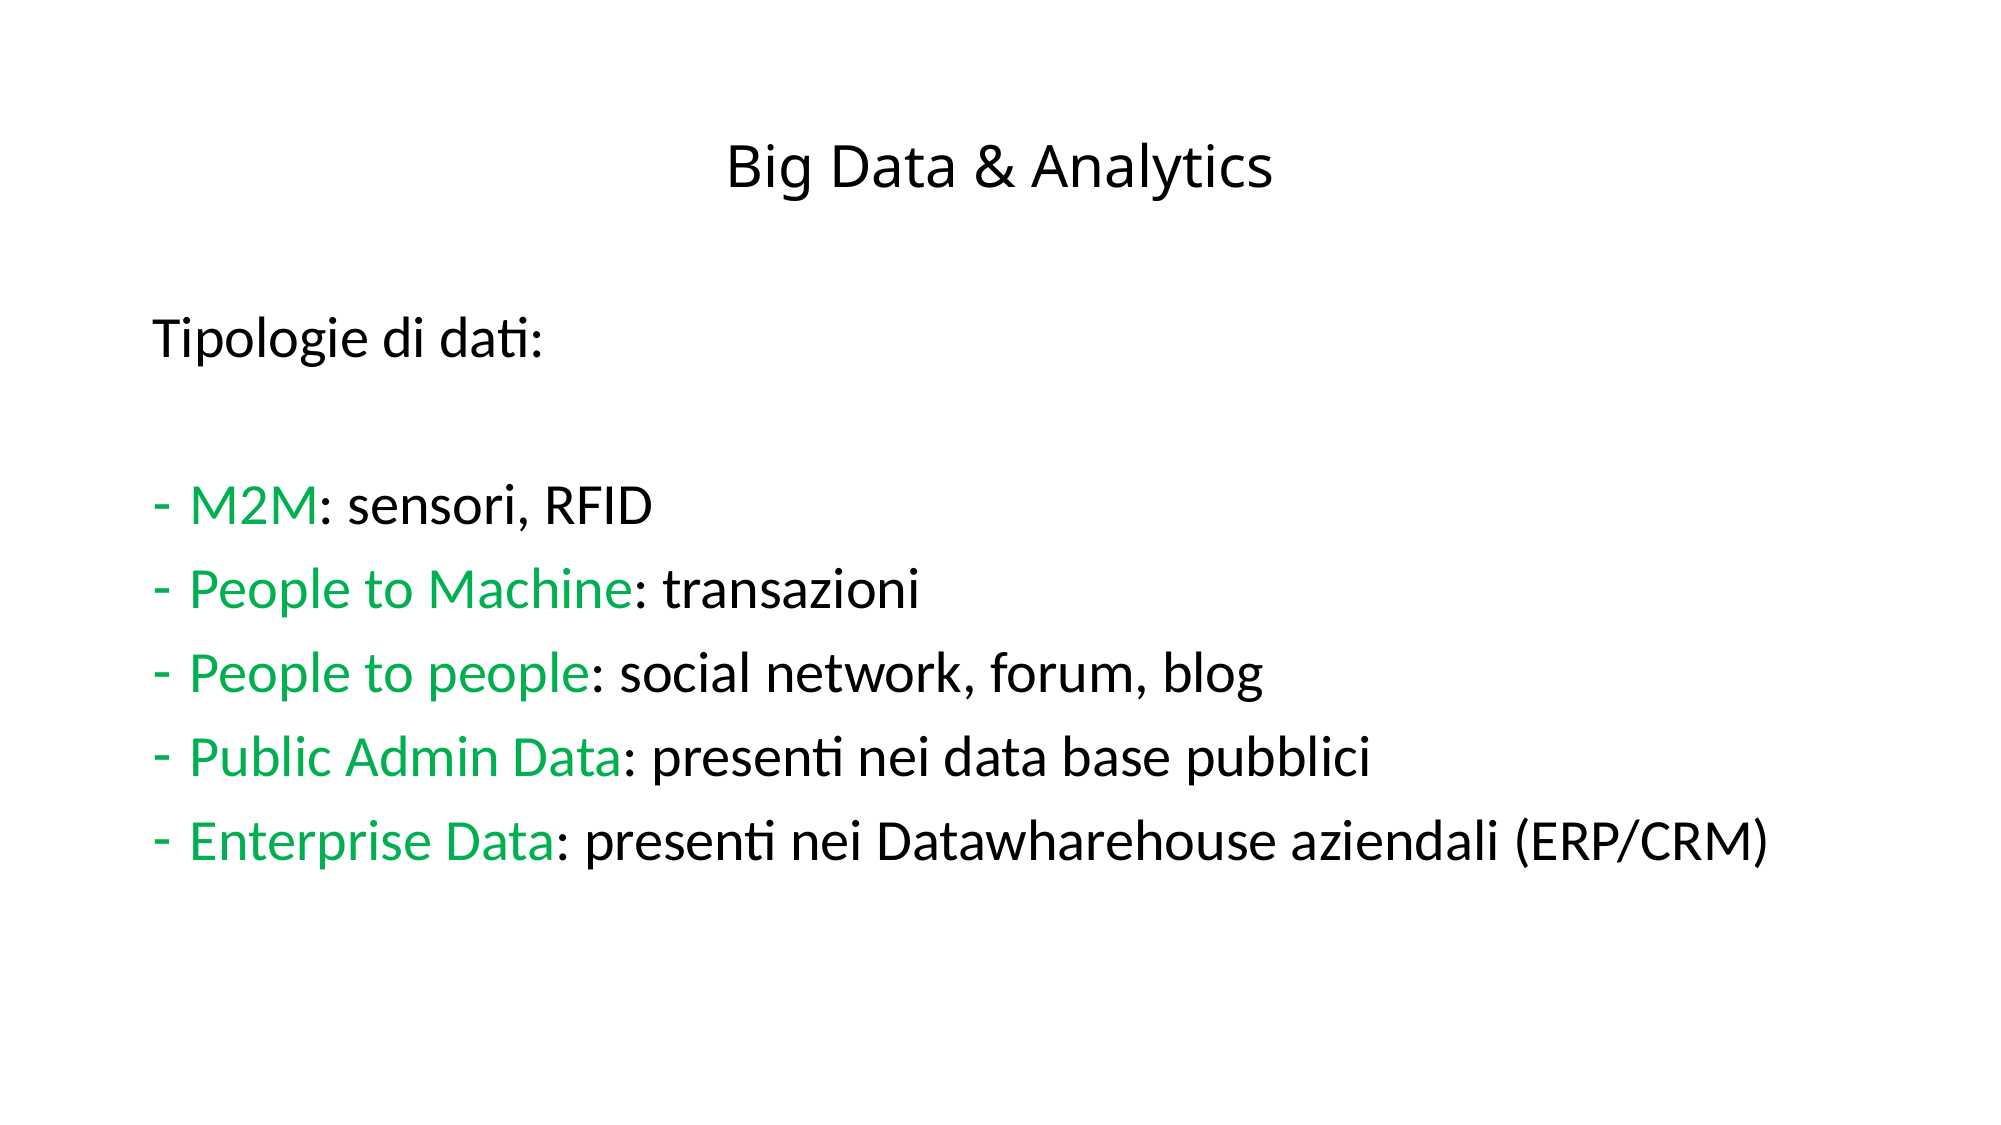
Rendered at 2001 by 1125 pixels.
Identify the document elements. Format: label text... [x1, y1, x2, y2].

list Tipologie di dati: M2M: sensori, RFID People to Machine: transazioni People to people: social network, forum, blog Public Admin Data: presenti nei data base pubblici Enterprise Data: presenti nei Datawharehouse aziendali (ERP/CRM) [137, 299, 1863, 1014]
title Big Data & Analytics [137, 59, 1863, 278]
